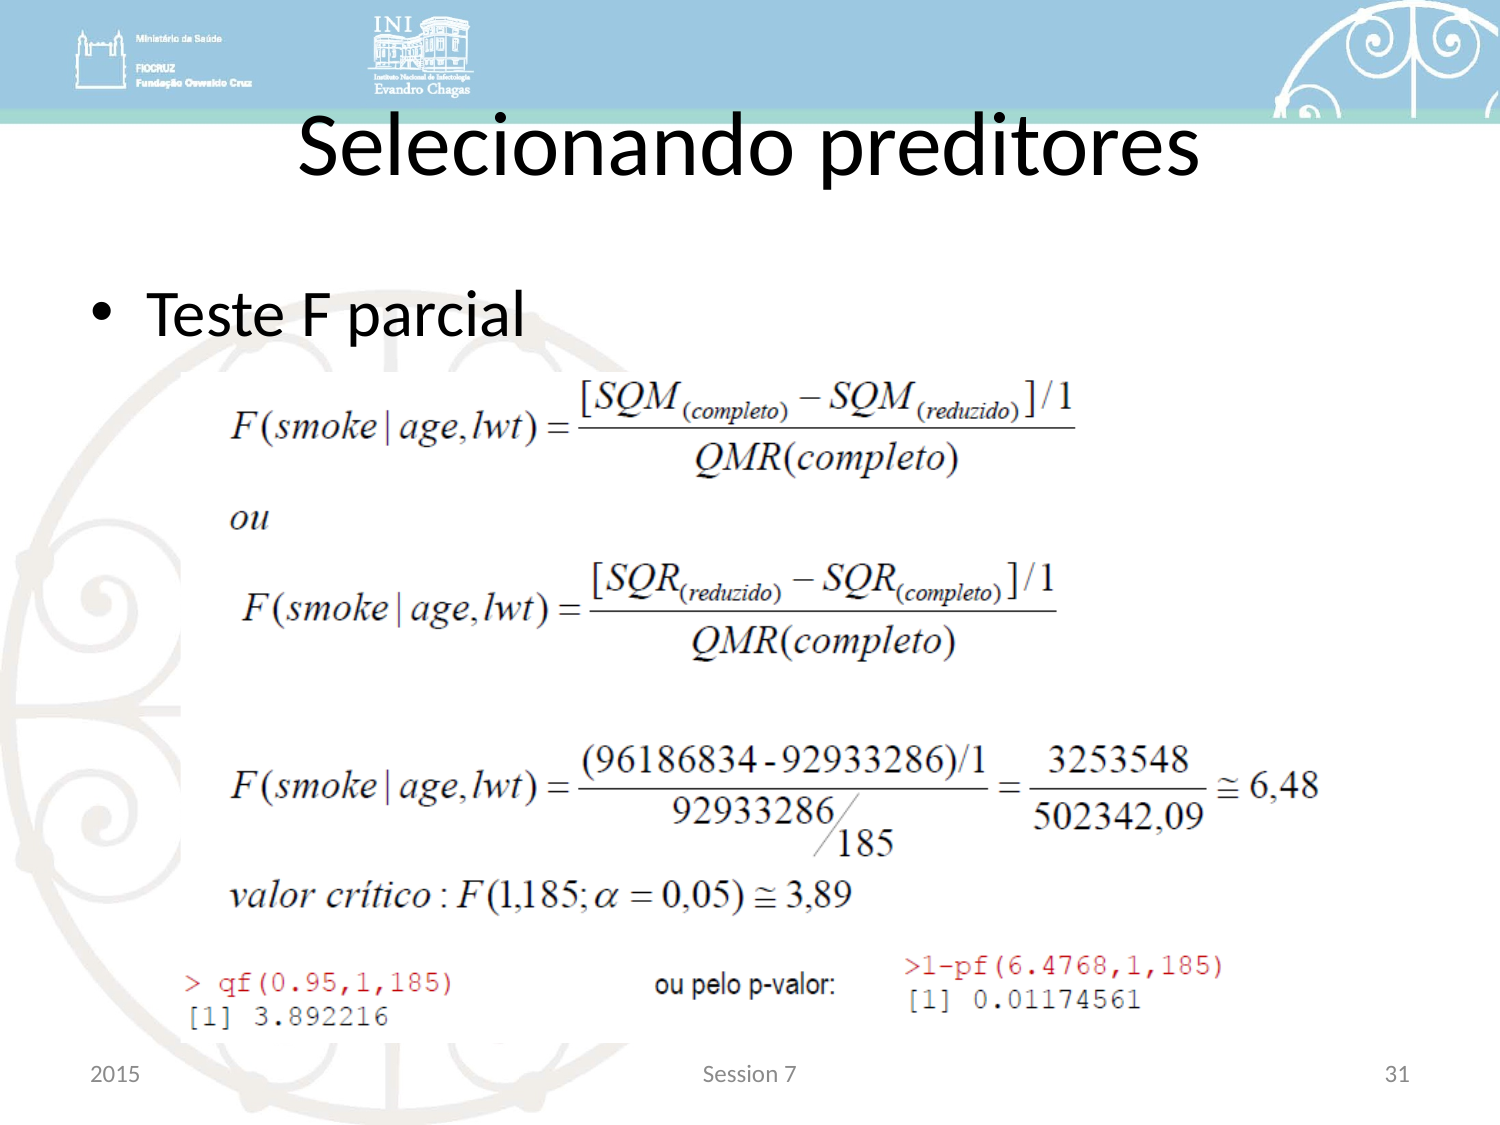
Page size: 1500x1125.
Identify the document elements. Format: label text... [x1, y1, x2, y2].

slide_number 31 [1074, 1042, 1425, 1103]
list Teste F parcial [75, 262, 1425, 374]
title Selecionando preditores [75, 45, 1425, 233]
footer Session 7 [512, 1052, 988, 1103]
slide_number 2015 [75, 1042, 425, 1103]
picture [0, 0, 1500, 1125]
